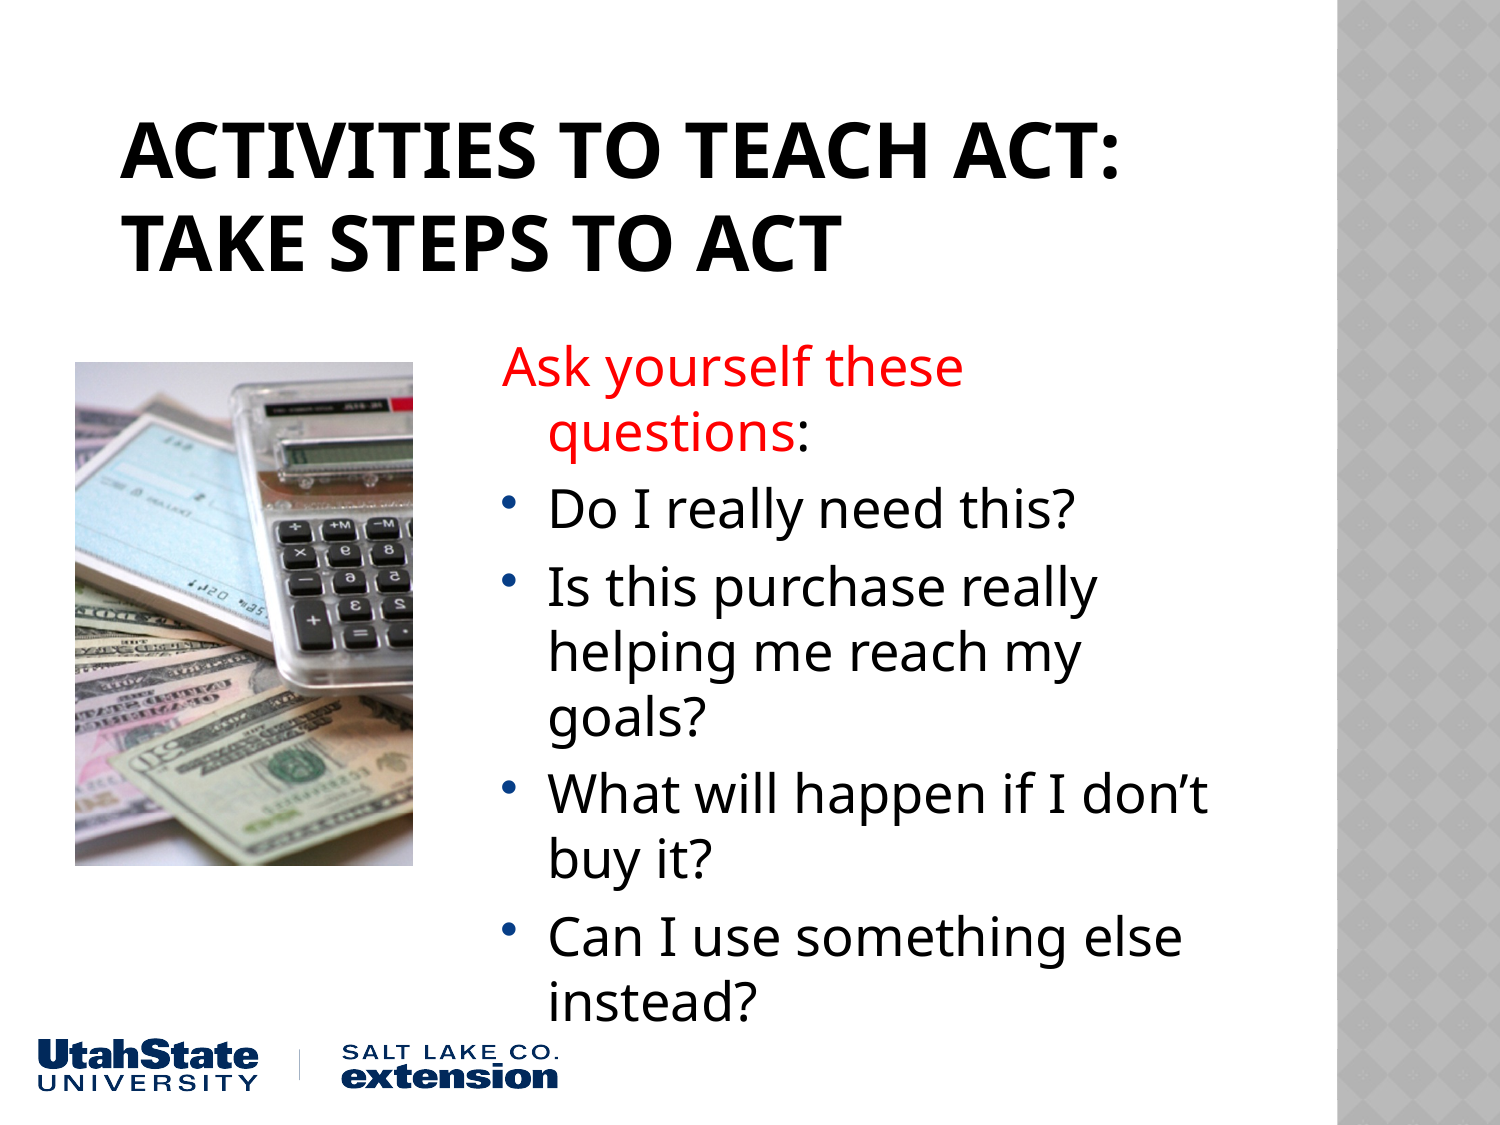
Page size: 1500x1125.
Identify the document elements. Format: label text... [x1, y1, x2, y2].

picture [74, 361, 413, 866]
picture [24, 1017, 575, 1113]
title Activities to teach Act: Take Steps to act [112, 99, 1313, 288]
list Ask yourself these questions: Do I really need this? Is this purchase really helping me reach my goals? What will happen if I don’t buy it? Can I use something else instead? [487, 324, 1250, 1000]
